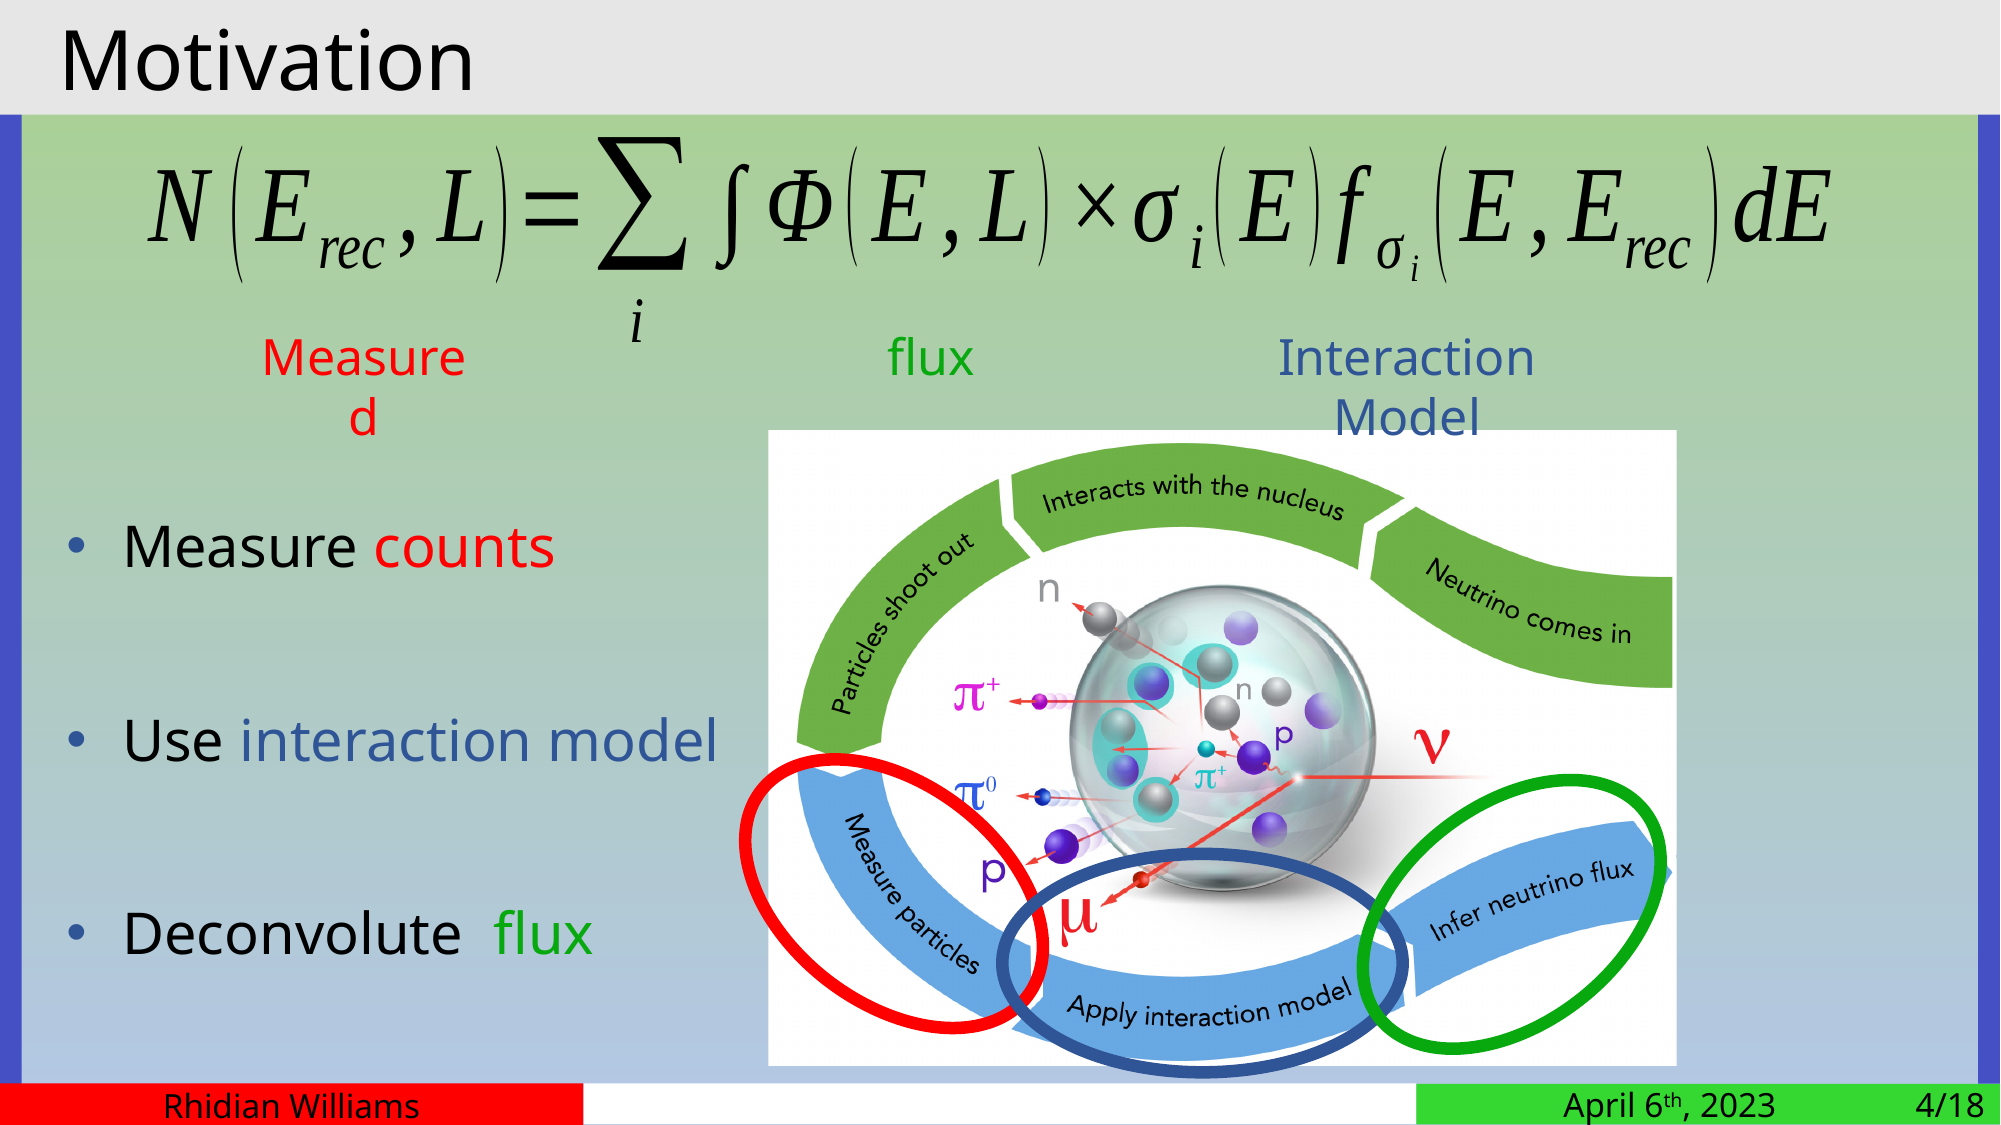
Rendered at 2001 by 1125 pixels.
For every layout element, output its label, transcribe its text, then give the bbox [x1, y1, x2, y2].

text_box Interaction Model [1208, 317, 1607, 430]
text_box [1978, 115, 2000, 1084]
text_box April 6th, 2023 4/18 [1416, 1083, 2000, 1125]
text_box Rhidian Williams [0, 1083, 583, 1125]
text_box Motivation [0, 0, 2000, 115]
text_box [744, 781, 768, 917]
text_box [0, 115, 22, 1083]
picture [768, 430, 1677, 1066]
text_box [583, 1083, 1416, 1125]
text_box Measured [238, 318, 490, 453]
text_box [1130, 1066, 1275, 1074]
